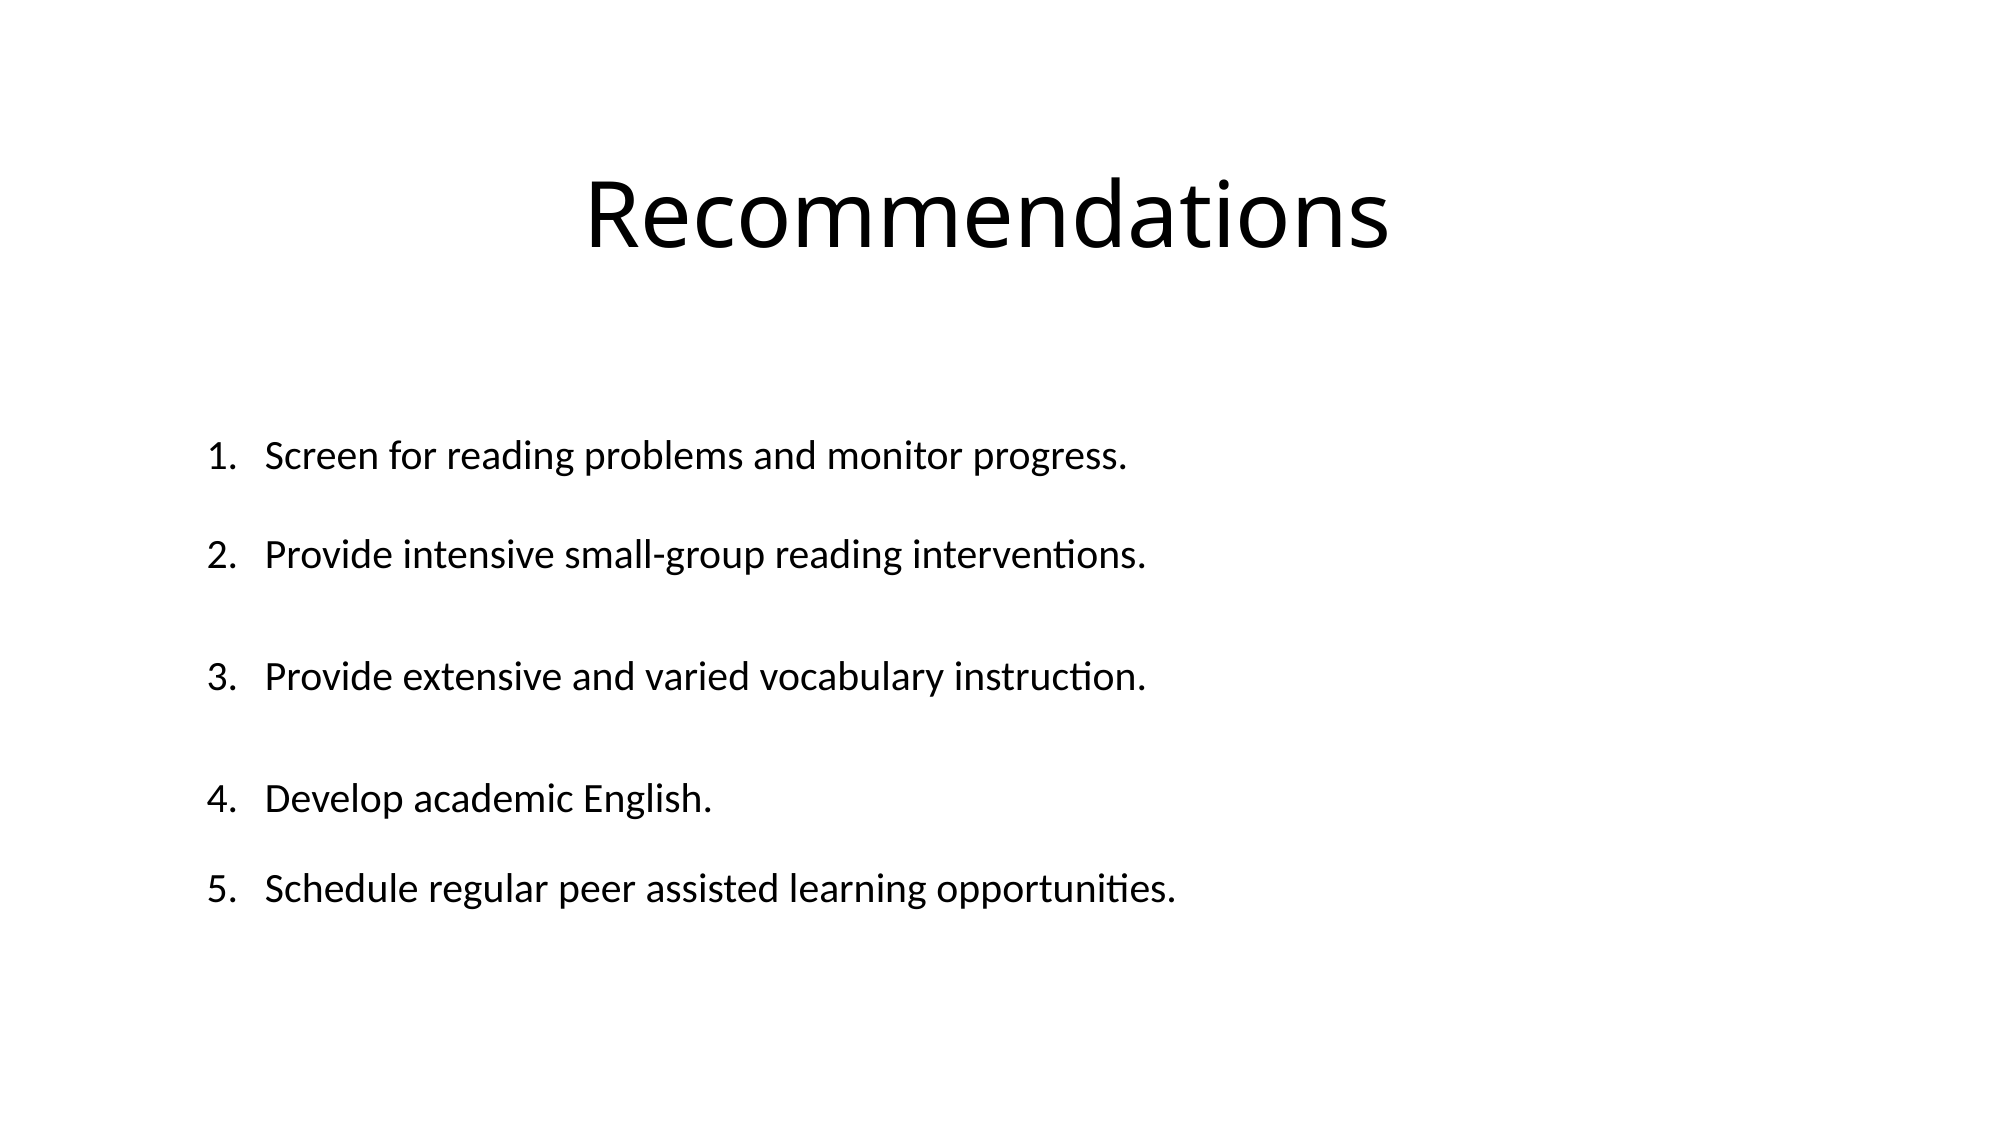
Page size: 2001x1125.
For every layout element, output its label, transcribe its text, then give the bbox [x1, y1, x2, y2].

list Screen for reading problems and monitor progress. Provide intensive small-group reading interventions. Provide extensive and varied vocabulary instruction. Develop academic English. Schedule regular peer assisted learning opportunities. [174, 345, 1825, 977]
title Recommendations [174, 105, 1825, 331]
